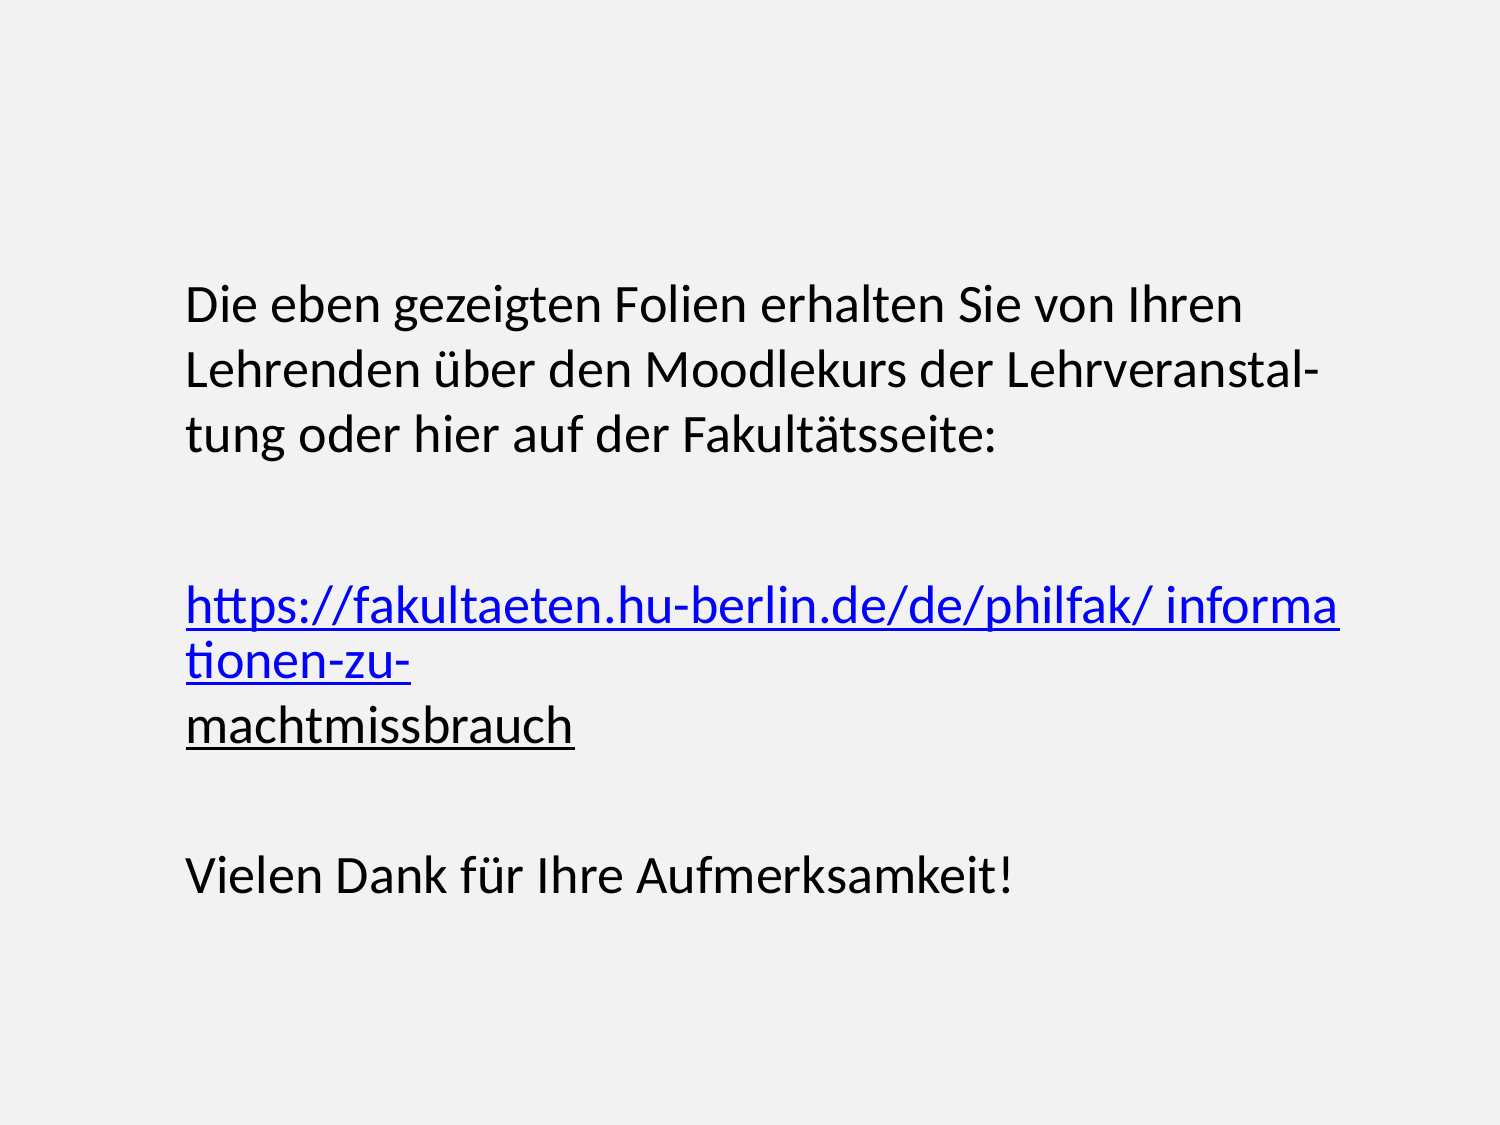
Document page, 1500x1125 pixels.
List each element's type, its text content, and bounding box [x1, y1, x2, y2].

text_box Die eben gezeigten Folien erhalten Sie von Ihren Lehrenden über den Moodlekurs der Lehrveranstal-tung oder hier auf der Fakultätsseite: https://fakultaeten.hu-berlin.de/de/philfak/ informationen-zu-machtmissbrauch Vielen Dank für Ihre Aufmerksamkeit! [171, 260, 1356, 858]
